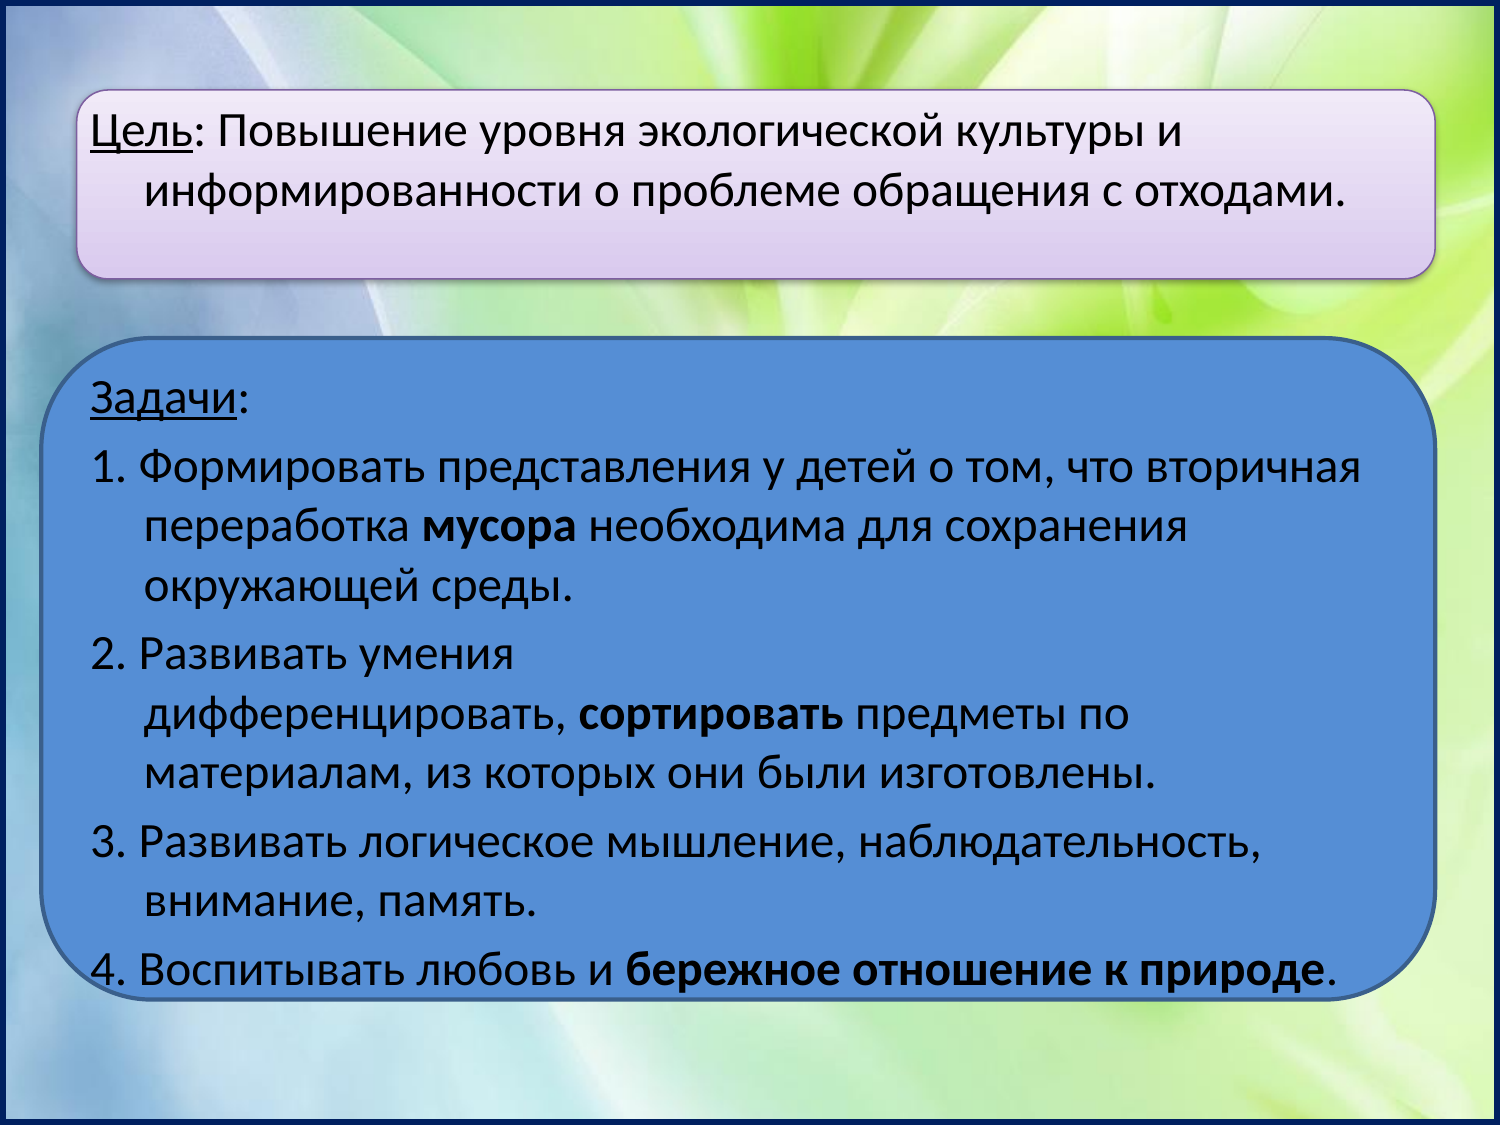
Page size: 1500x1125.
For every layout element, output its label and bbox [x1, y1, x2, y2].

text_box [0, 0, 1500, 1125]
